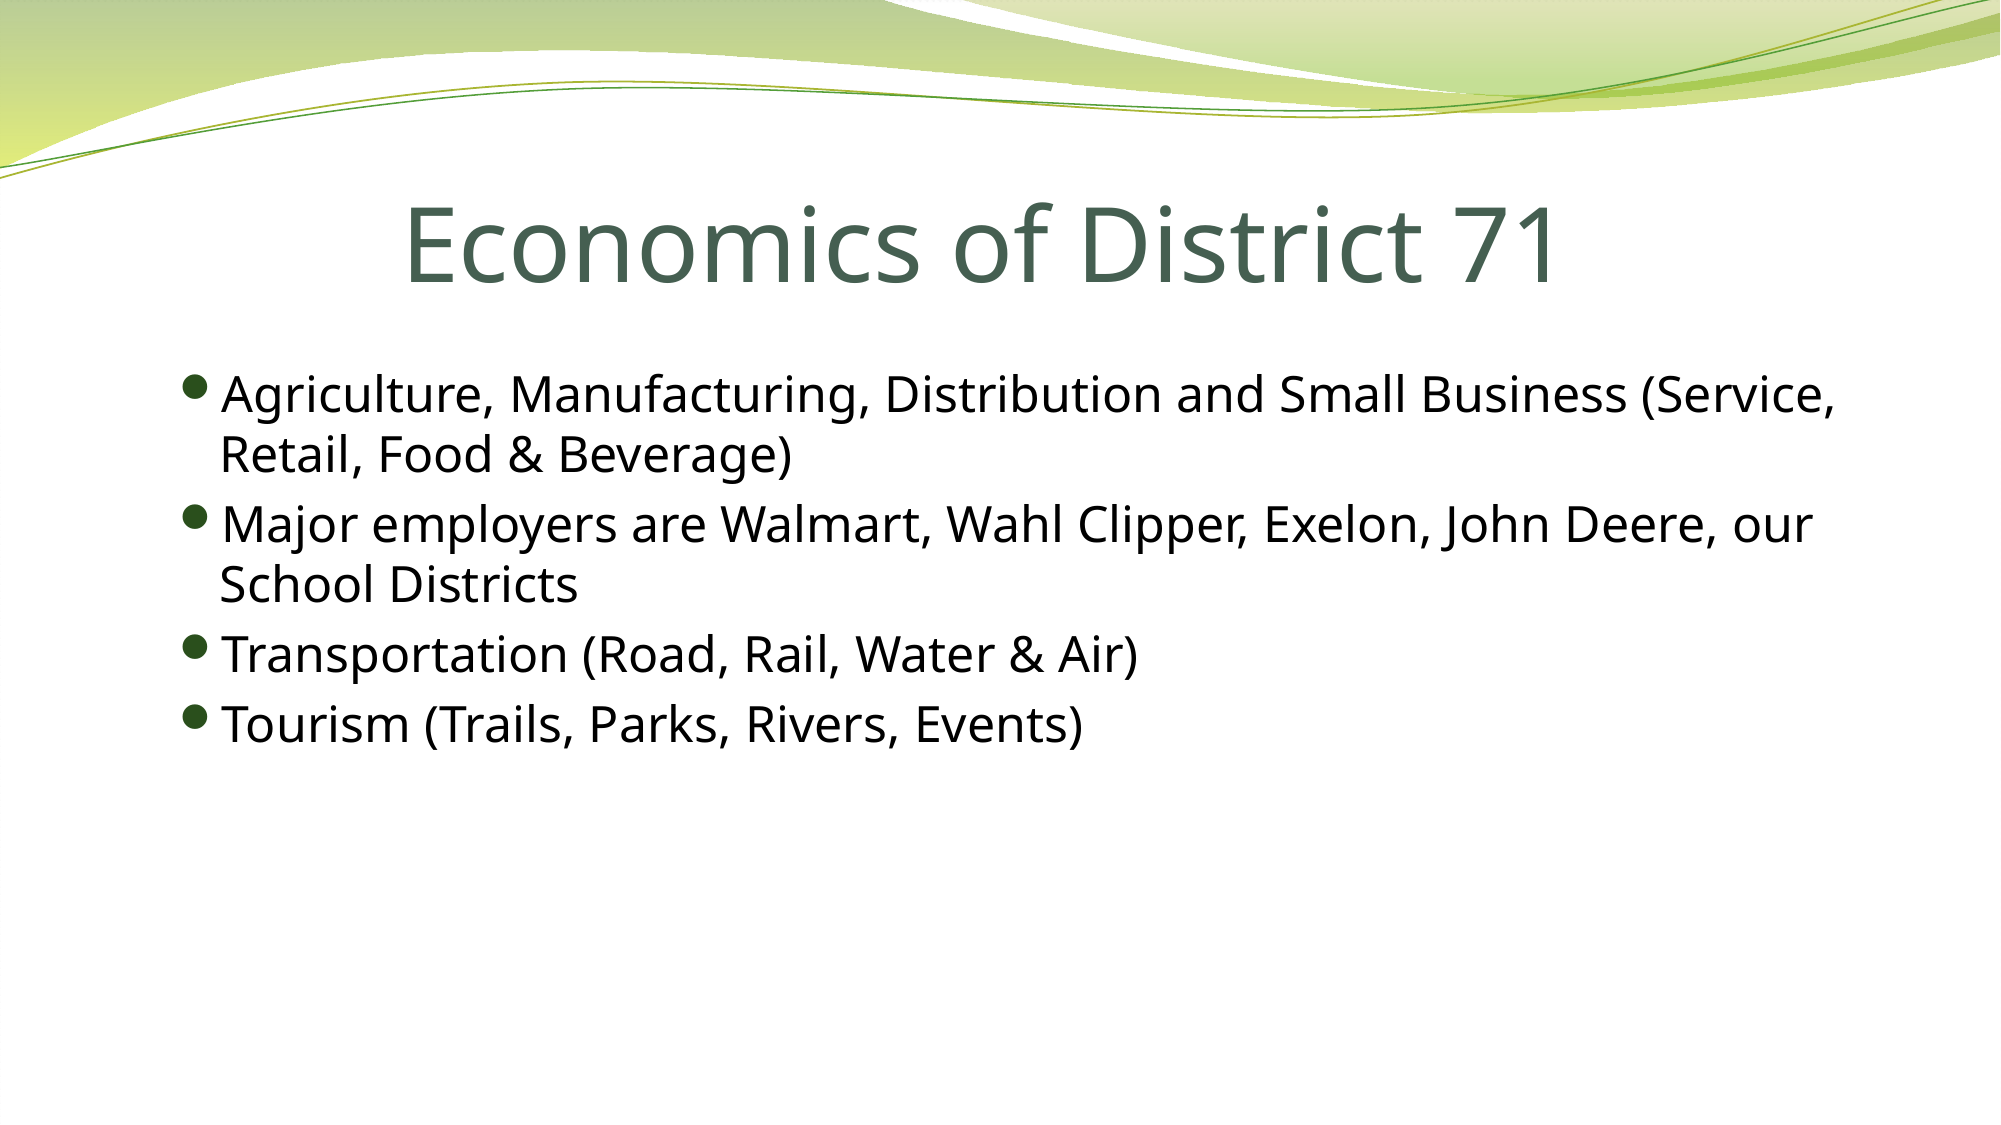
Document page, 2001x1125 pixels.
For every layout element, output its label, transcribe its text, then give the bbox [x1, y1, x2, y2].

list Agriculture, Manufacturing, Distribution and Small Business (Service, Retail, Food & Beverage) Major employers are Walmart, Wahl Clipper, Exelon, John Deere, our School Districts Transportation (Road, Rail, Water & Air) Tourism (Trails, Parks, Rivers, Events) [99, 355, 1900, 1076]
title Economics of District 71 [99, 115, 1900, 303]
